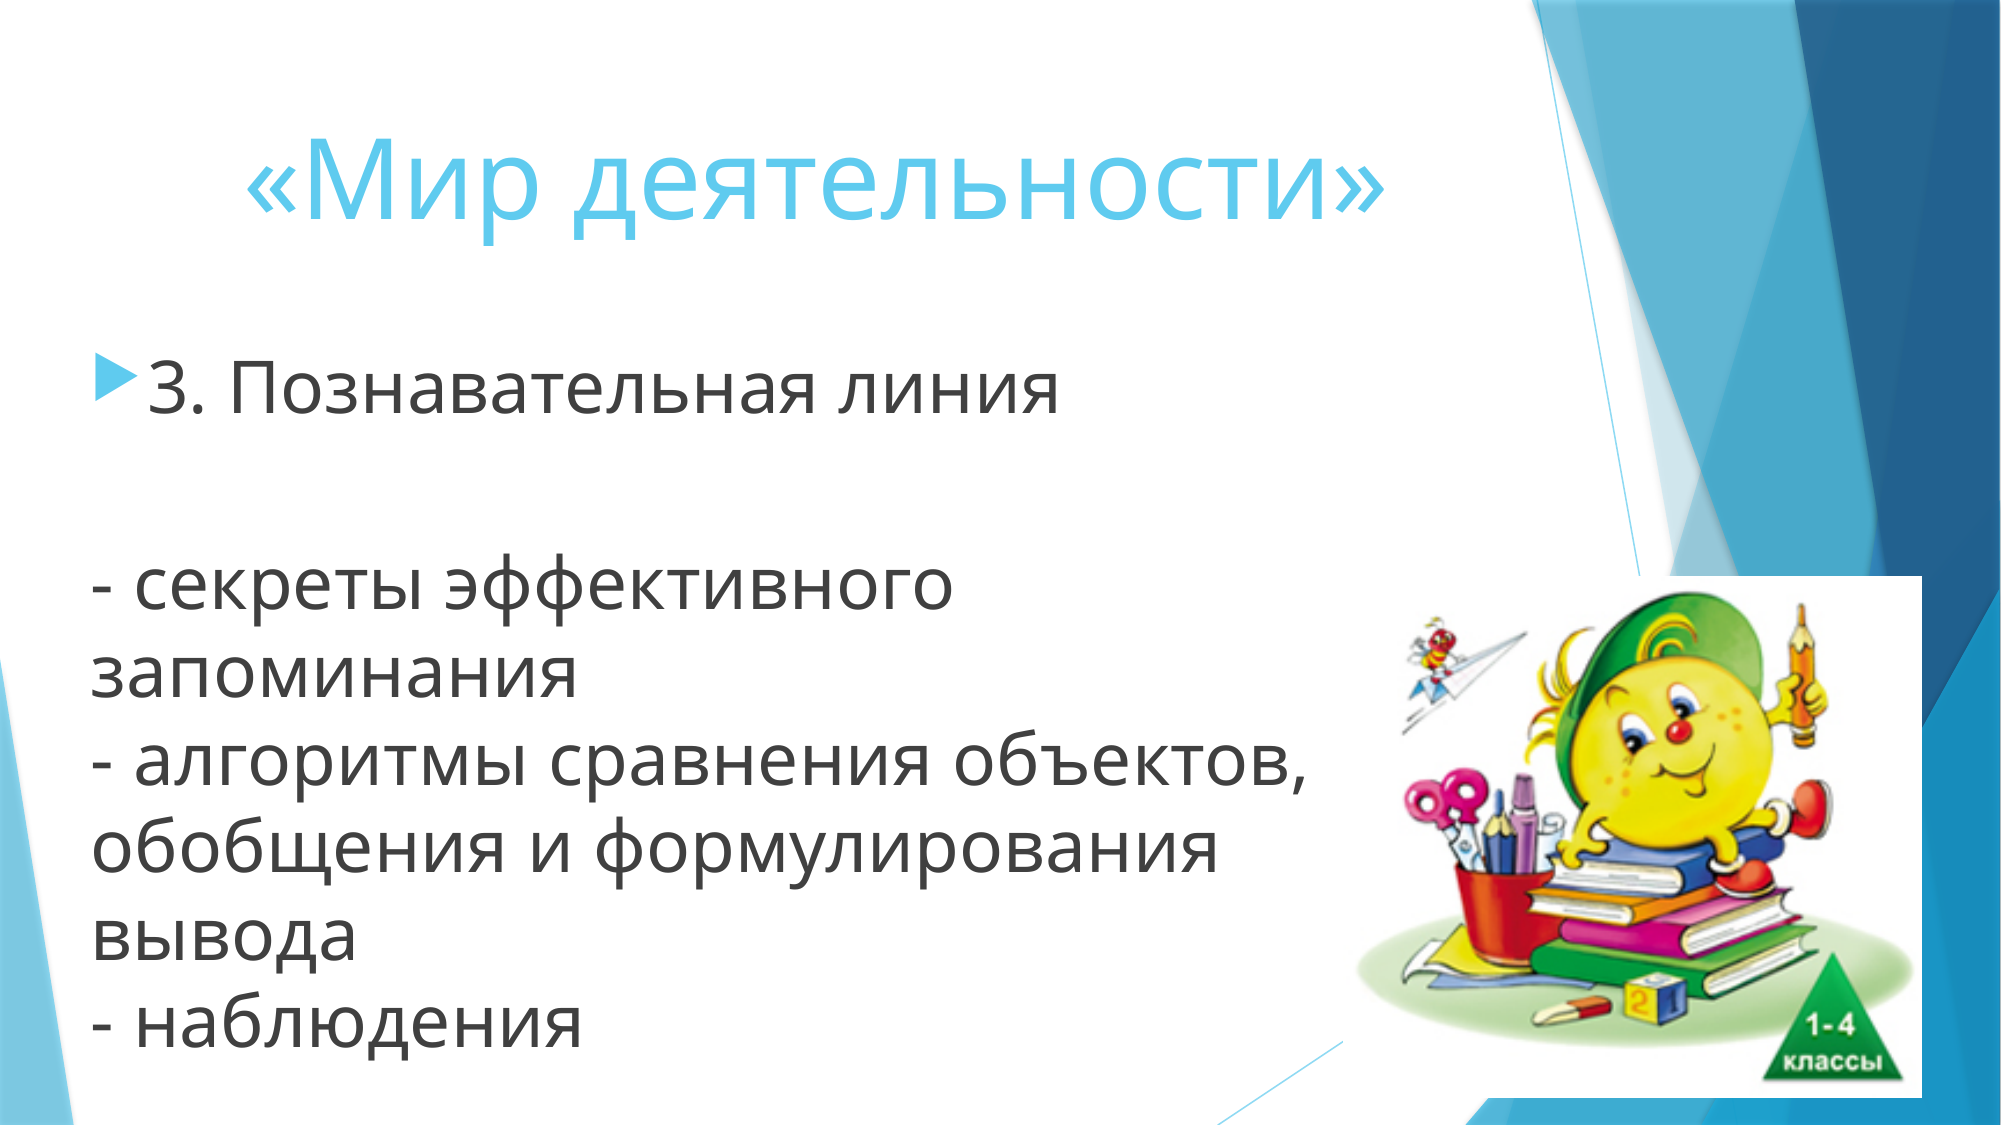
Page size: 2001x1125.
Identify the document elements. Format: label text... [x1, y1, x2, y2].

picture [1342, 575, 1923, 1098]
list 3. Познавательная линия - секреты эффективного запоминания - алгоритмы сравнения объектов, обобщения и формулирования вывода - наблюдения [75, 333, 1393, 1098]
title «Мир деятельности» [110, 99, 1522, 317]
